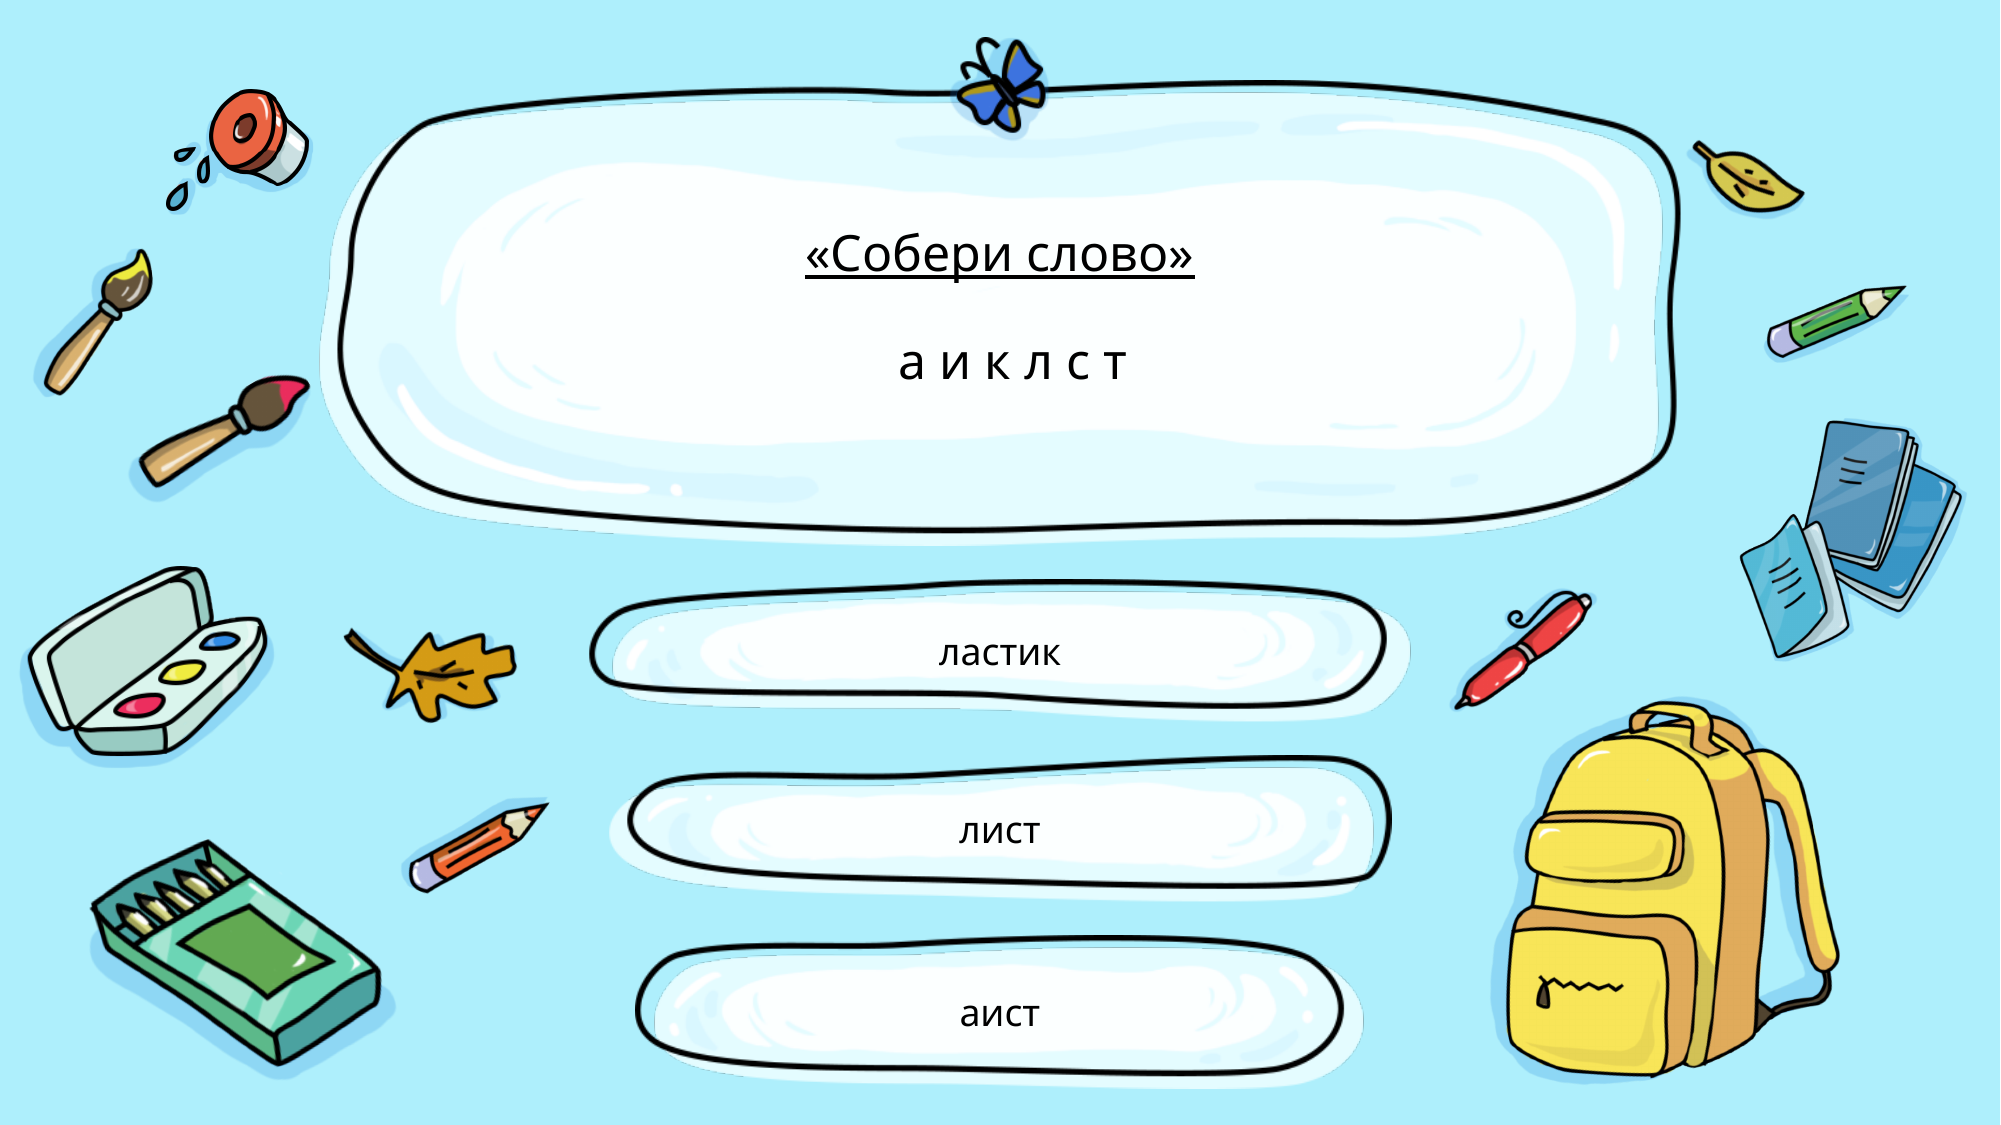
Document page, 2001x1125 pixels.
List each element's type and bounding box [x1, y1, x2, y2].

picture [165, 89, 314, 215]
picture [588, 579, 1412, 723]
picture [608, 755, 1392, 903]
picture [118, 37, 1810, 547]
picture [70, 805, 407, 1119]
picture [333, 586, 534, 745]
picture [1425, 387, 1999, 1125]
picture [394, 752, 551, 925]
picture [17, 566, 276, 769]
picture [19, 247, 164, 398]
picture [1760, 249, 1911, 395]
picture [635, 935, 1365, 1089]
